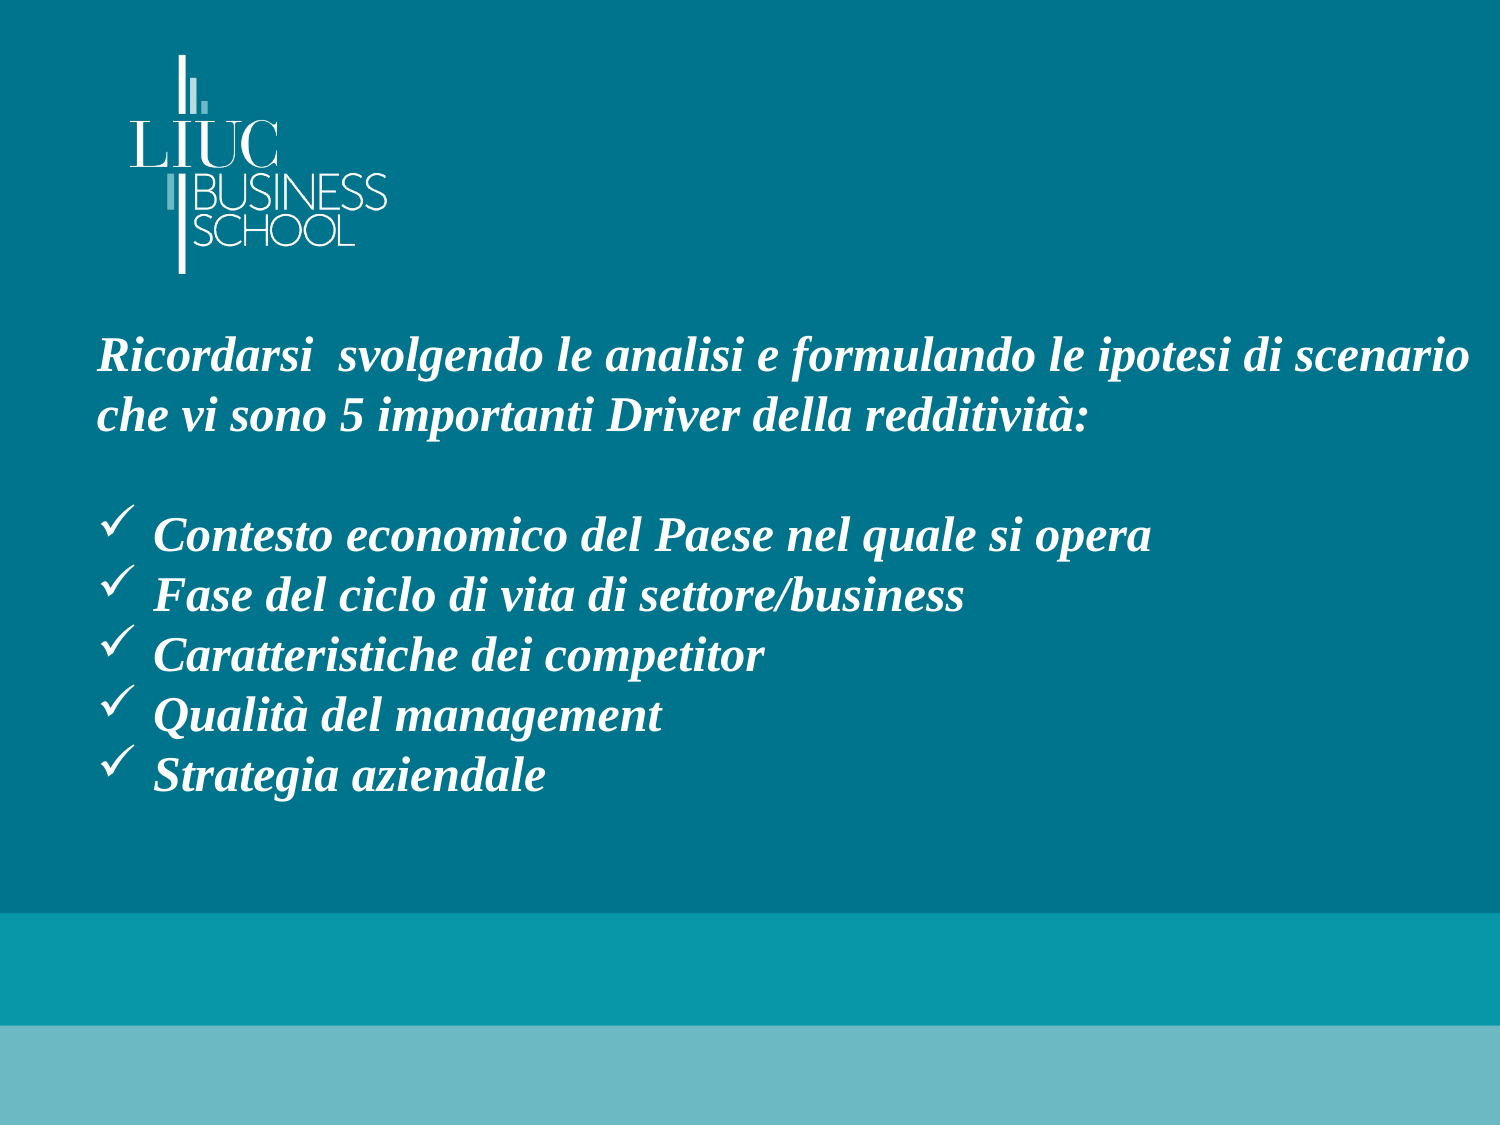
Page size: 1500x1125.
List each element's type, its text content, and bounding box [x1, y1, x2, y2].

text_box Ricordarsi svolgendo le analisi e formulando le ipotesi di scenario che vi sono 5 importanti Driver della redditività: Contesto economico del Paese nel quale si opera Fase del ciclo di vita di settore/business Caratteristiche dei competitor Qualità del management Strategia aziendale [82, 314, 1499, 870]
picture [0, 0, 1500, 1125]
